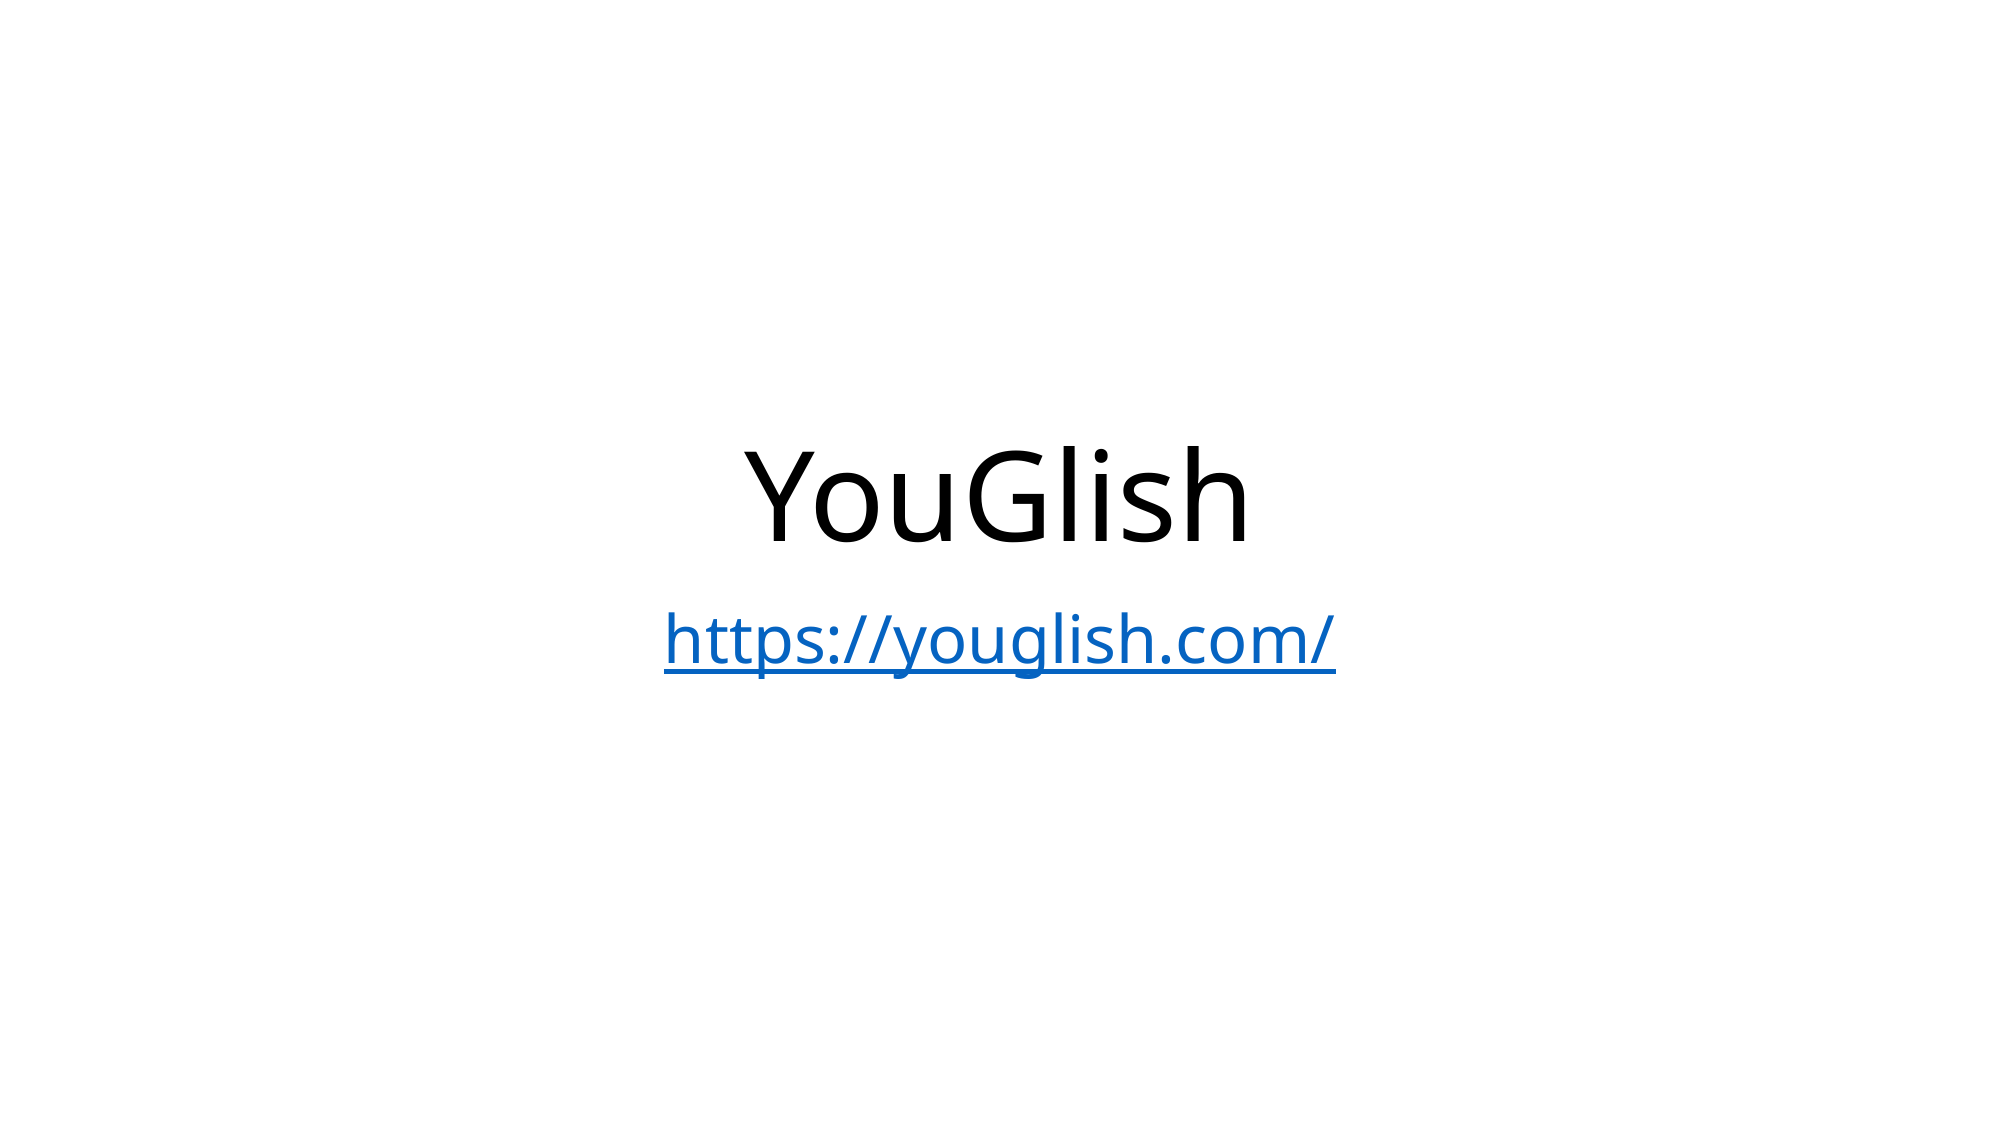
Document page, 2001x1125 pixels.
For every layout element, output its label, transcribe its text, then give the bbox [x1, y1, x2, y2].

title YouGlish [249, 184, 1750, 576]
subtitle https://youglish.com/ [249, 590, 1750, 863]
